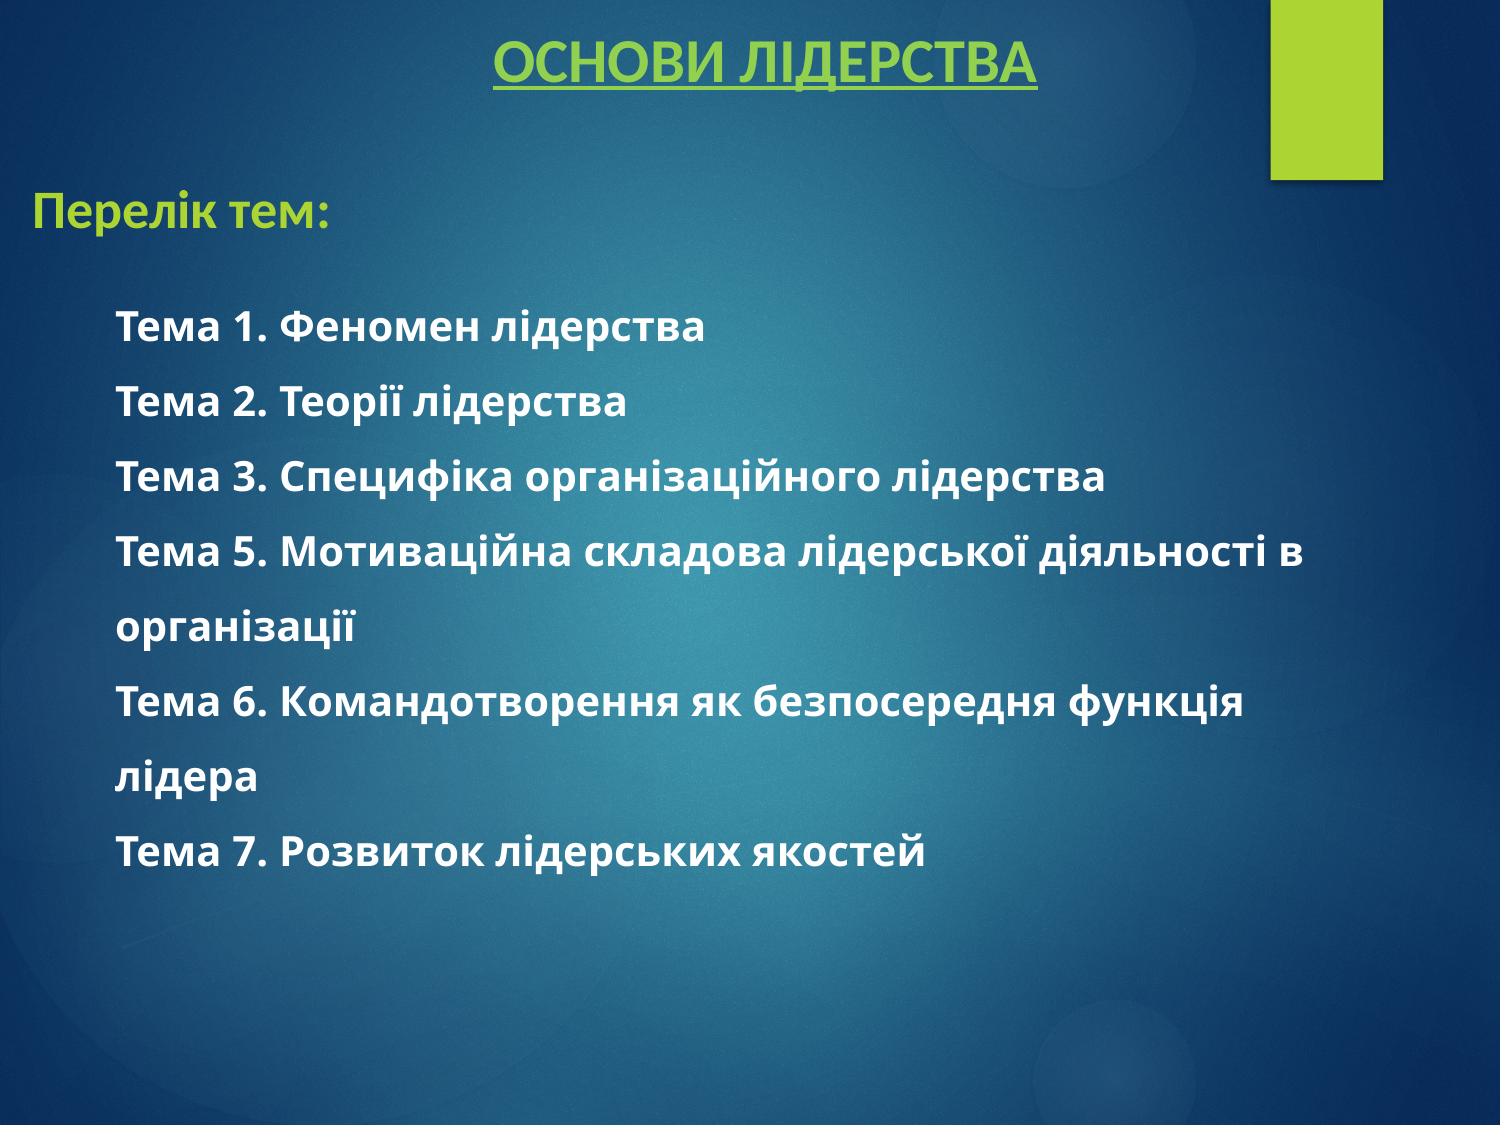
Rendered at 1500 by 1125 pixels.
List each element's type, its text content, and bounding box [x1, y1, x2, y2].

text_box Перелік тем: [17, 172, 414, 242]
title ОСНОВИ ЛІДЕРСТВА [478, 17, 1099, 98]
text_box Тема 1. Феномен лідерства Тема 2. Теорії лідерства Тема 3. Специфіка організаційного лідерства Тема 5. Мотиваційна складова лідерської діяльності в організації Тема 6. Командотворення як безпосередня функція лідера Тема 7. Розвиток лідерських якостей [100, 267, 1392, 846]
